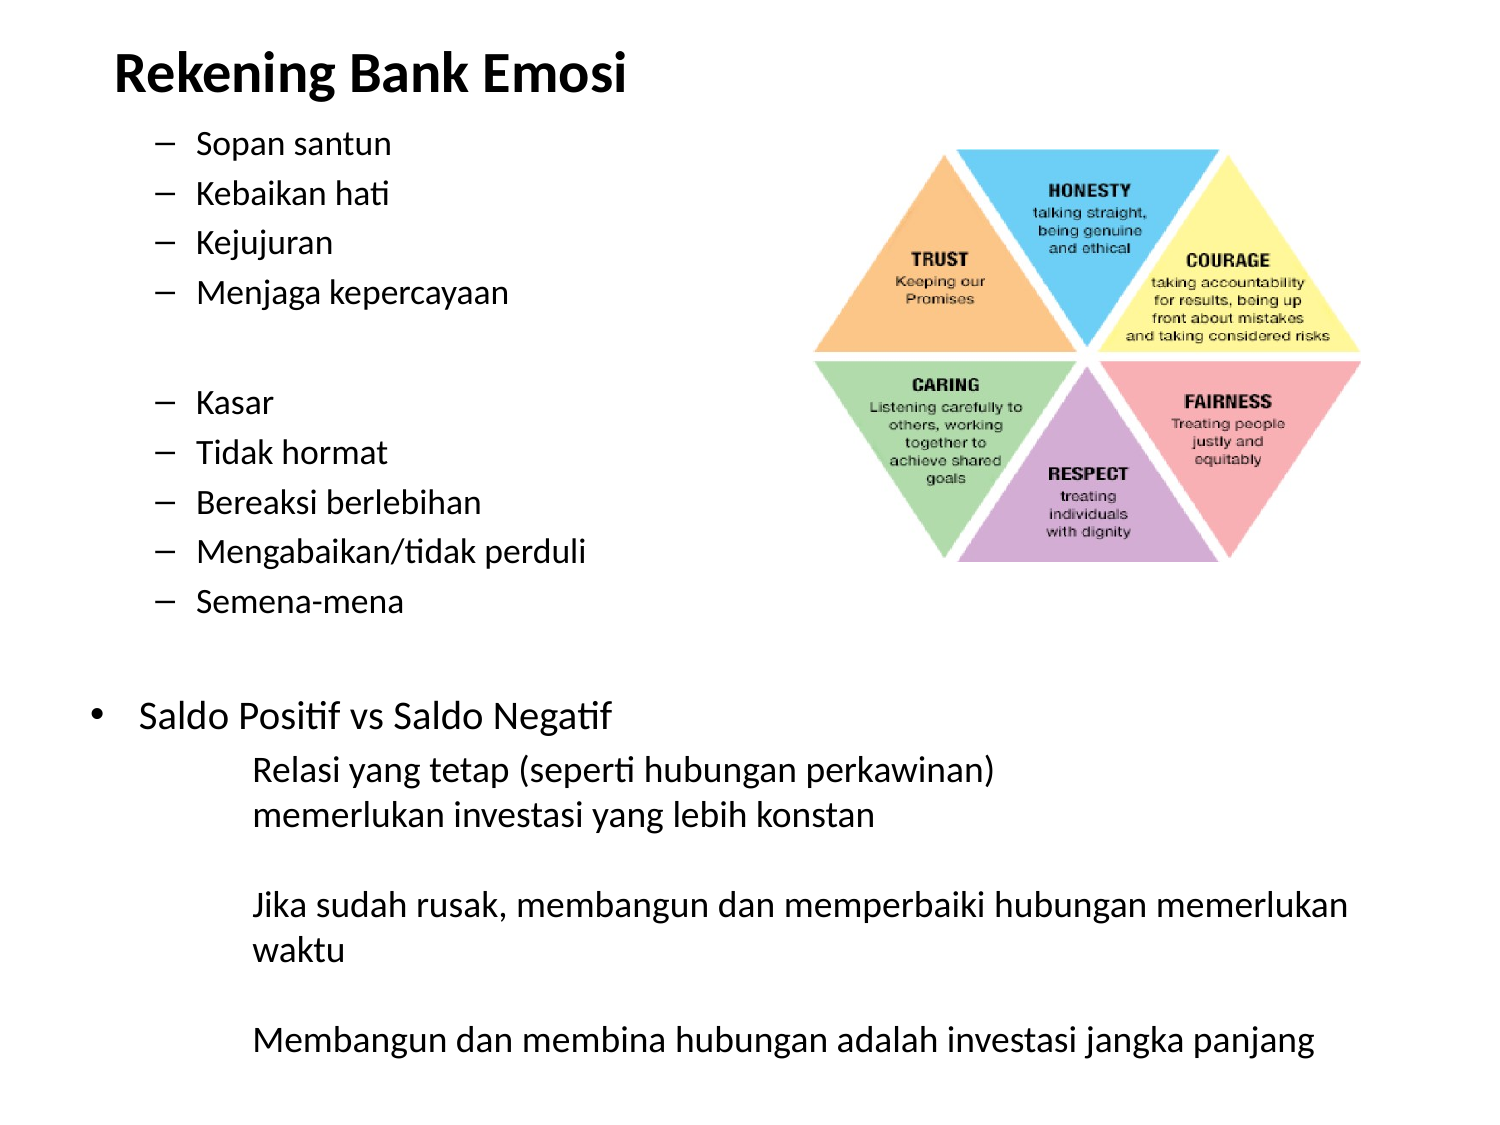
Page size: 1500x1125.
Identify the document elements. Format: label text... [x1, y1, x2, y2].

picture [812, 149, 1361, 563]
list Sopan santun Kebaikan hati Kejujuran Menjaga kepercayaan Kasar Tidak hormat Bereaksi berlebihan Mengabaikan/tidak perduli Semena-mena Saldo Positif vs Saldo Negatif [75, 112, 1425, 755]
title Rekening Bank Emosi [99, 0, 838, 112]
text_box Relasi yang tetap (seperti hubungan perkawinan) memerlukan investasi yang lebih konstan Jika sudah rusak, membangun dan memperbaiki hubungan memerlukan waktu Membangun dan membina hubungan adalah investasi jangka panjang [237, 737, 1425, 1068]
